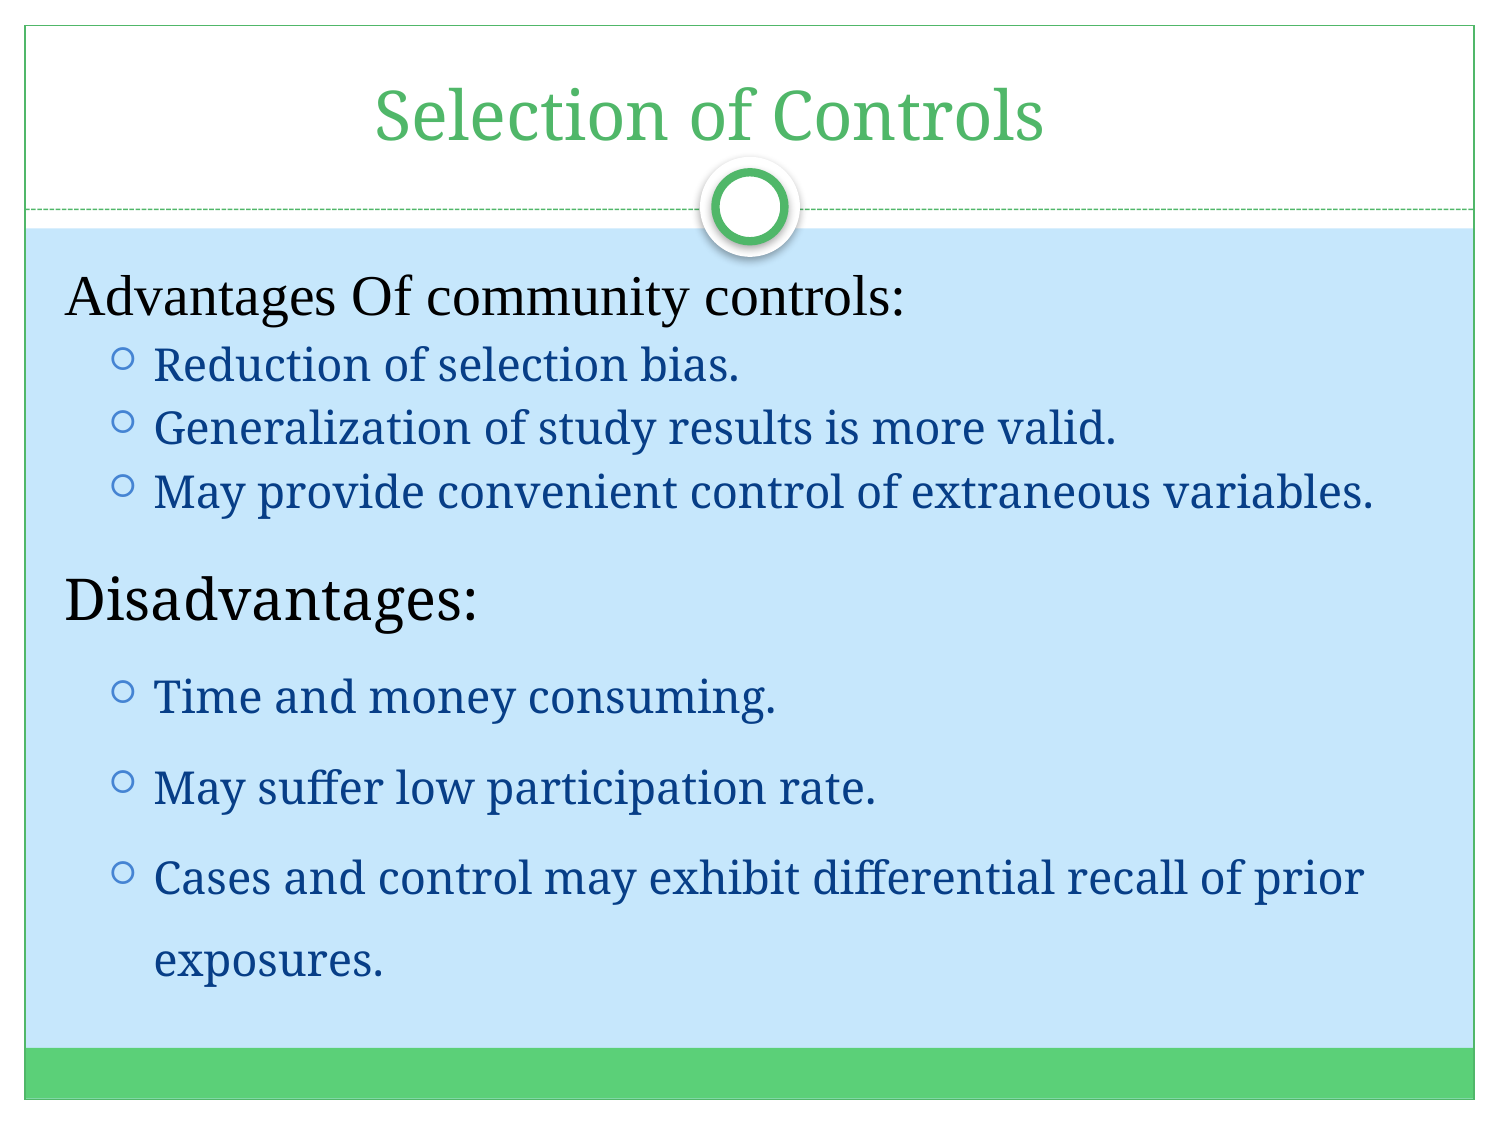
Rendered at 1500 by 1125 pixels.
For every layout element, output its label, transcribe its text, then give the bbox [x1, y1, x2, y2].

list Advantages Of community controls: Reduction of selection bias. Generalization of study results is more valid. May provide convenient control of extraneous variables. Disadvantages: Time and money consuming. May suffer low participation rate. Cases and control may exhibit differential recall of prior exposures. [49, 250, 1445, 1001]
title Selection of Controls [49, 37, 1450, 162]
